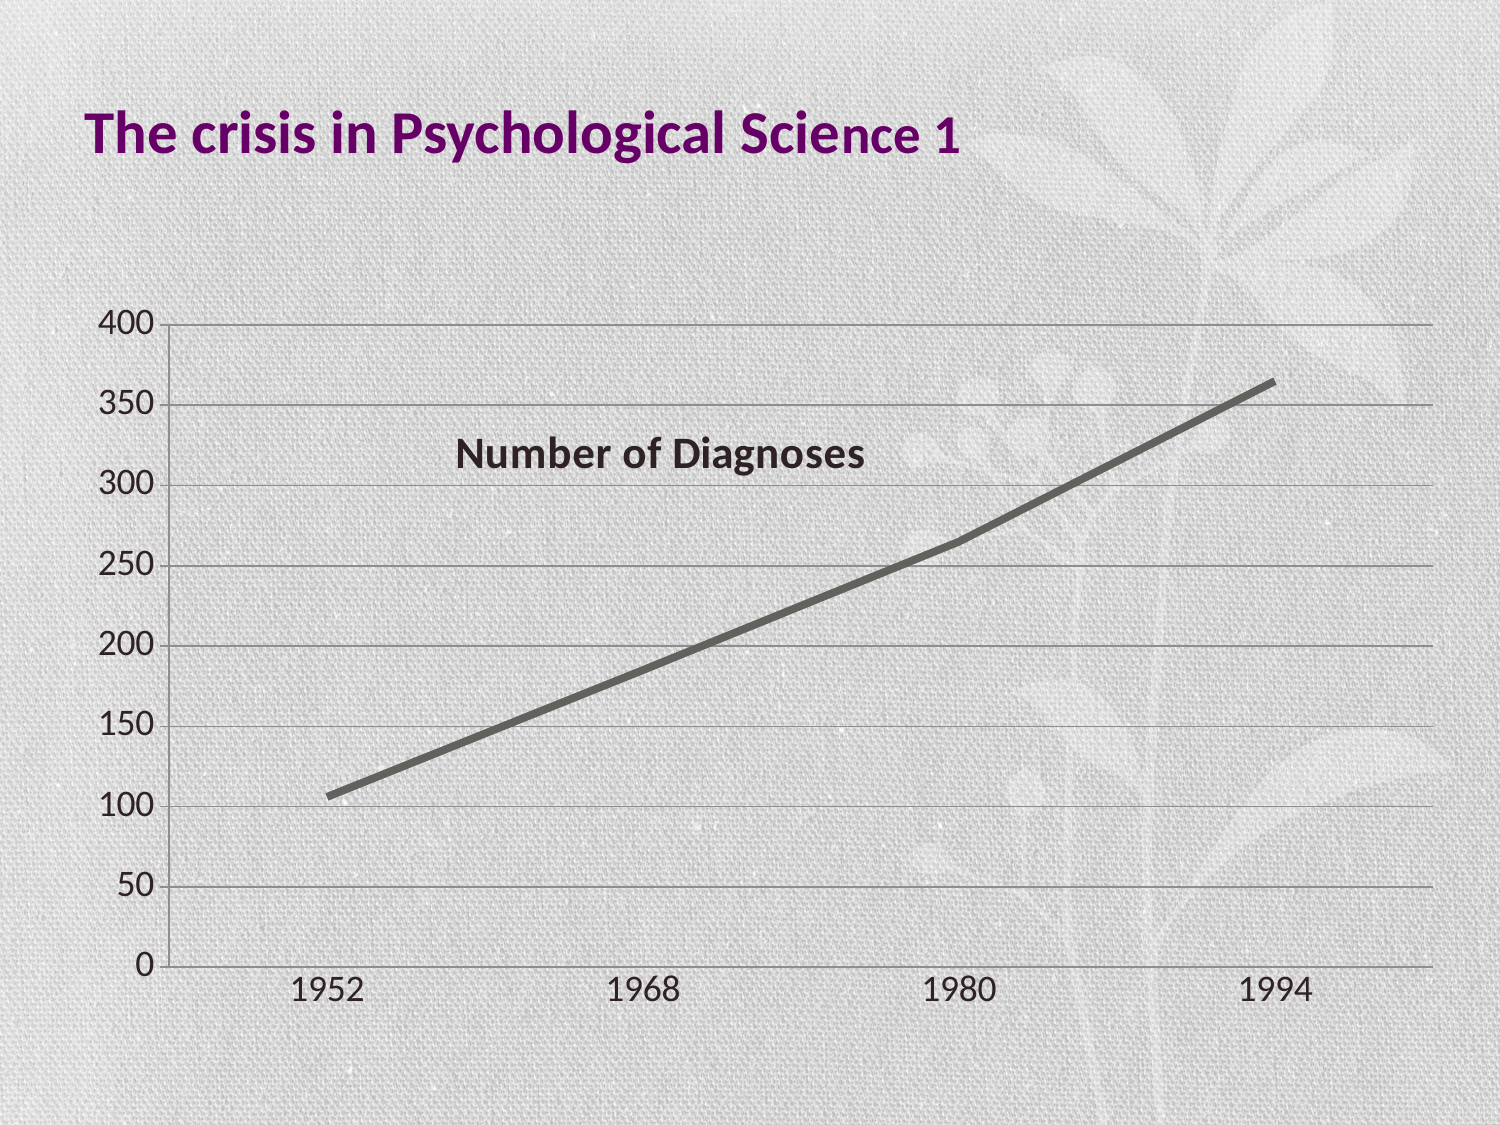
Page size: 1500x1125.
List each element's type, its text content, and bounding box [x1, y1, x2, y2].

title The crisis in Psychological Science 1 [70, 85, 1429, 174]
chart [69, 192, 1461, 1028]
